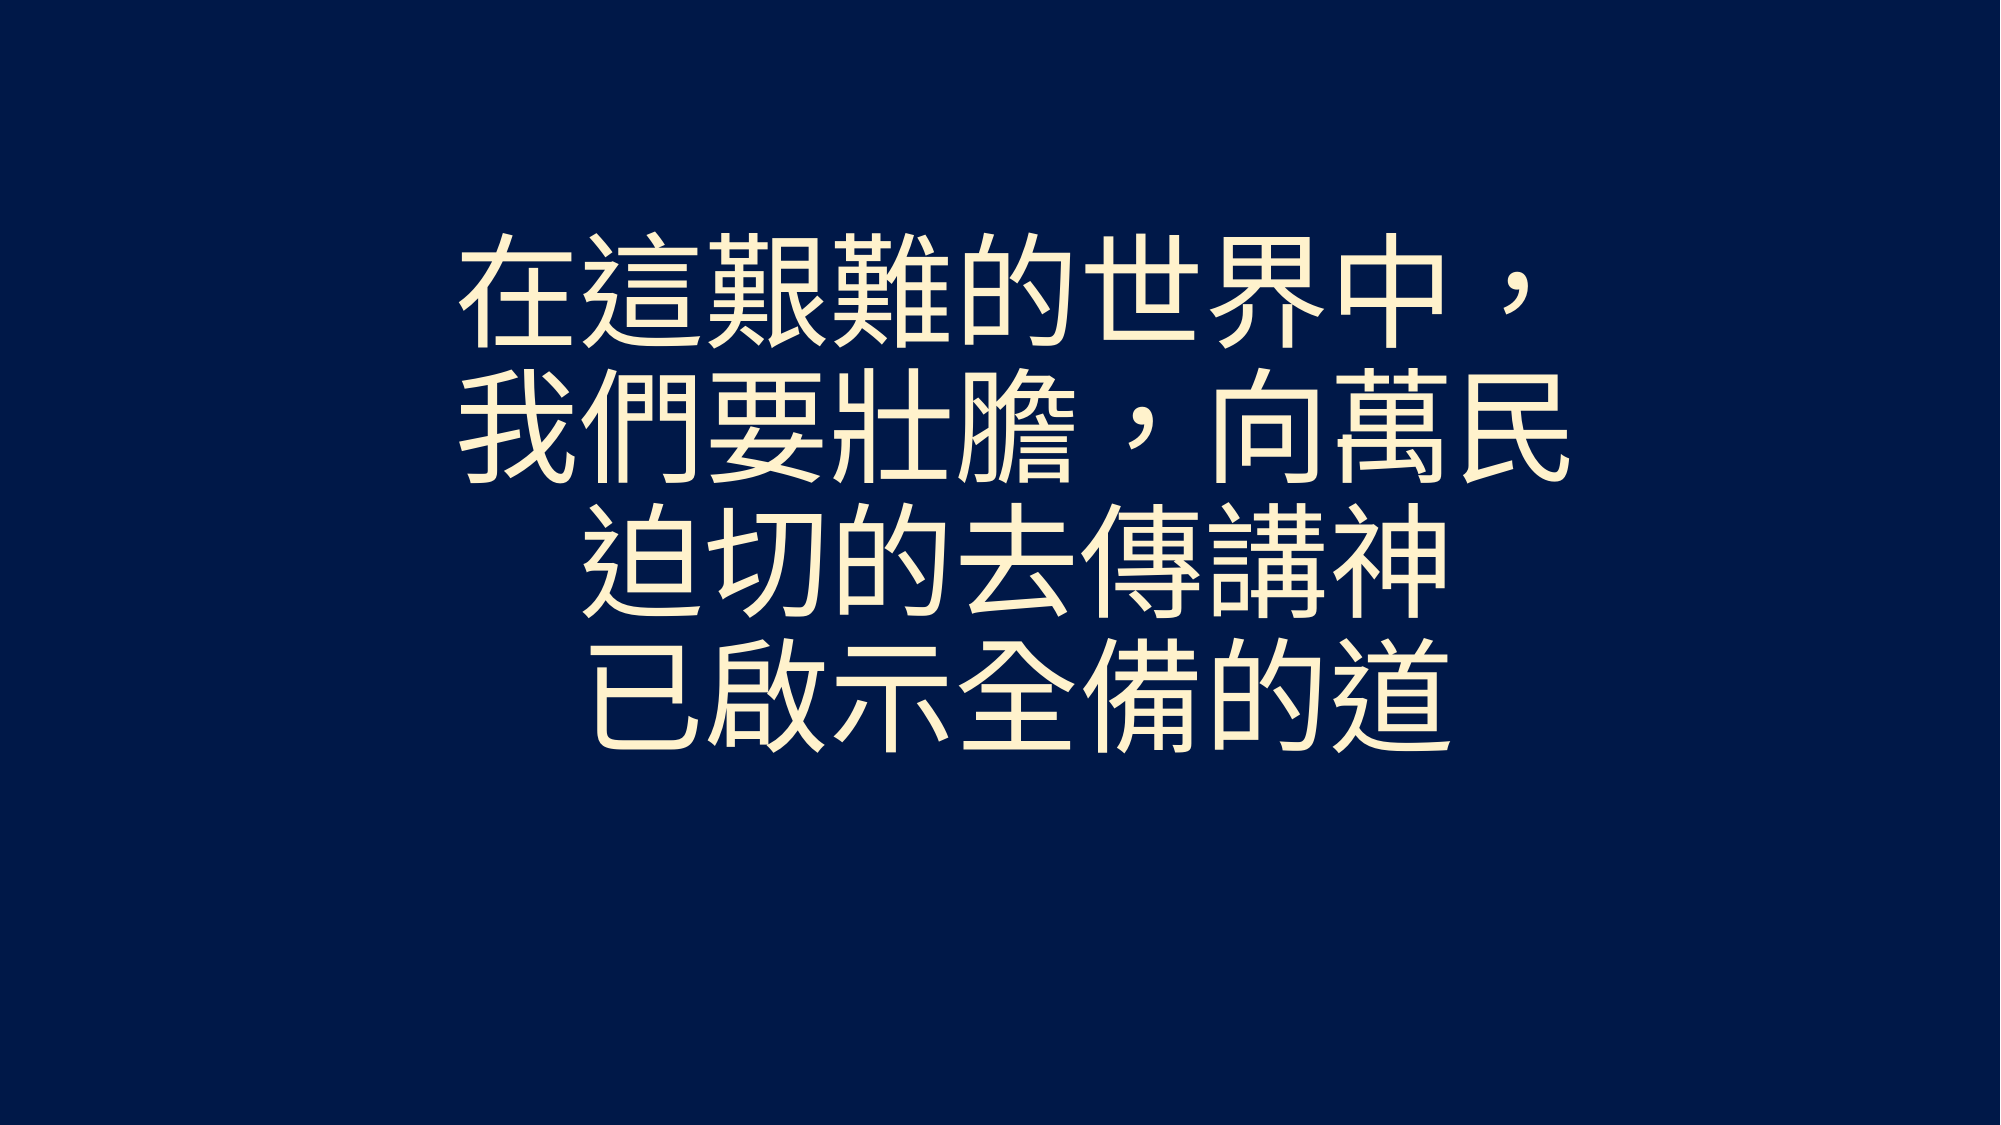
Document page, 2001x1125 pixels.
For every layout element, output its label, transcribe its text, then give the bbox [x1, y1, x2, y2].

title 在這艱難的世界中， 我們要壯膽，向萬民 迫切的去傳講神 已啟示全備的道 [137, 223, 1898, 1028]
